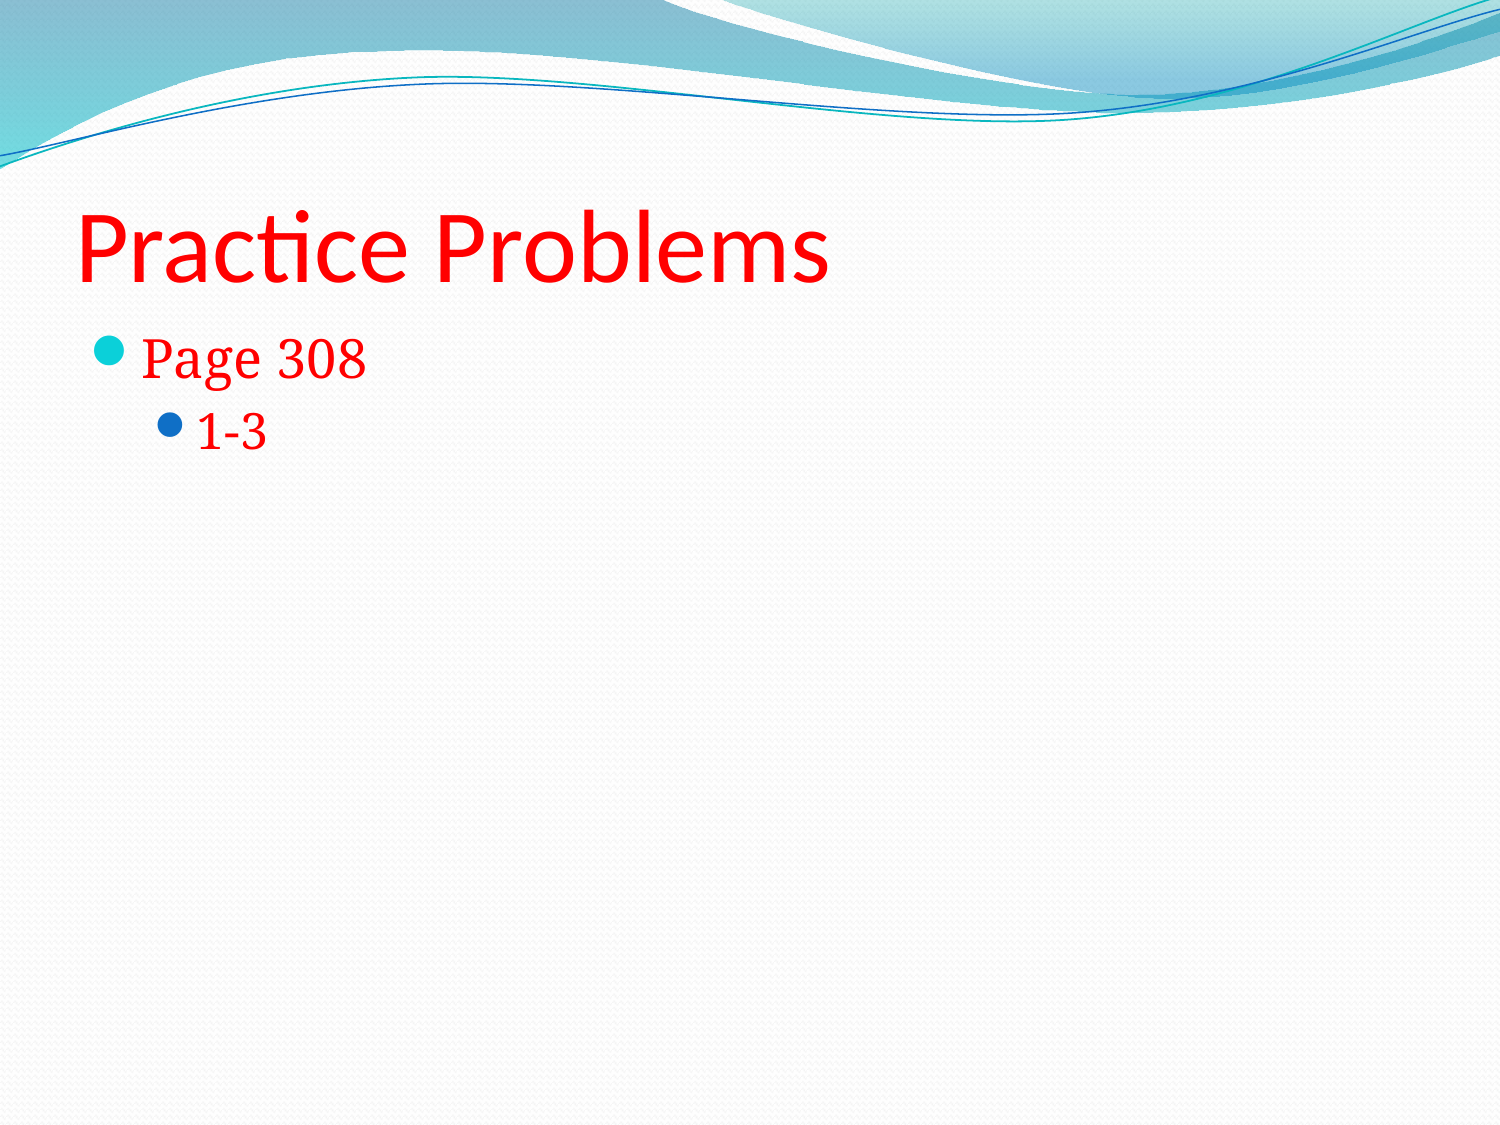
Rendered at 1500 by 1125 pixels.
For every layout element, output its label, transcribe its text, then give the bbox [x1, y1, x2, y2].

title Practice Problems [75, 115, 1425, 303]
list Page 308 1-3 [75, 317, 1425, 1038]
